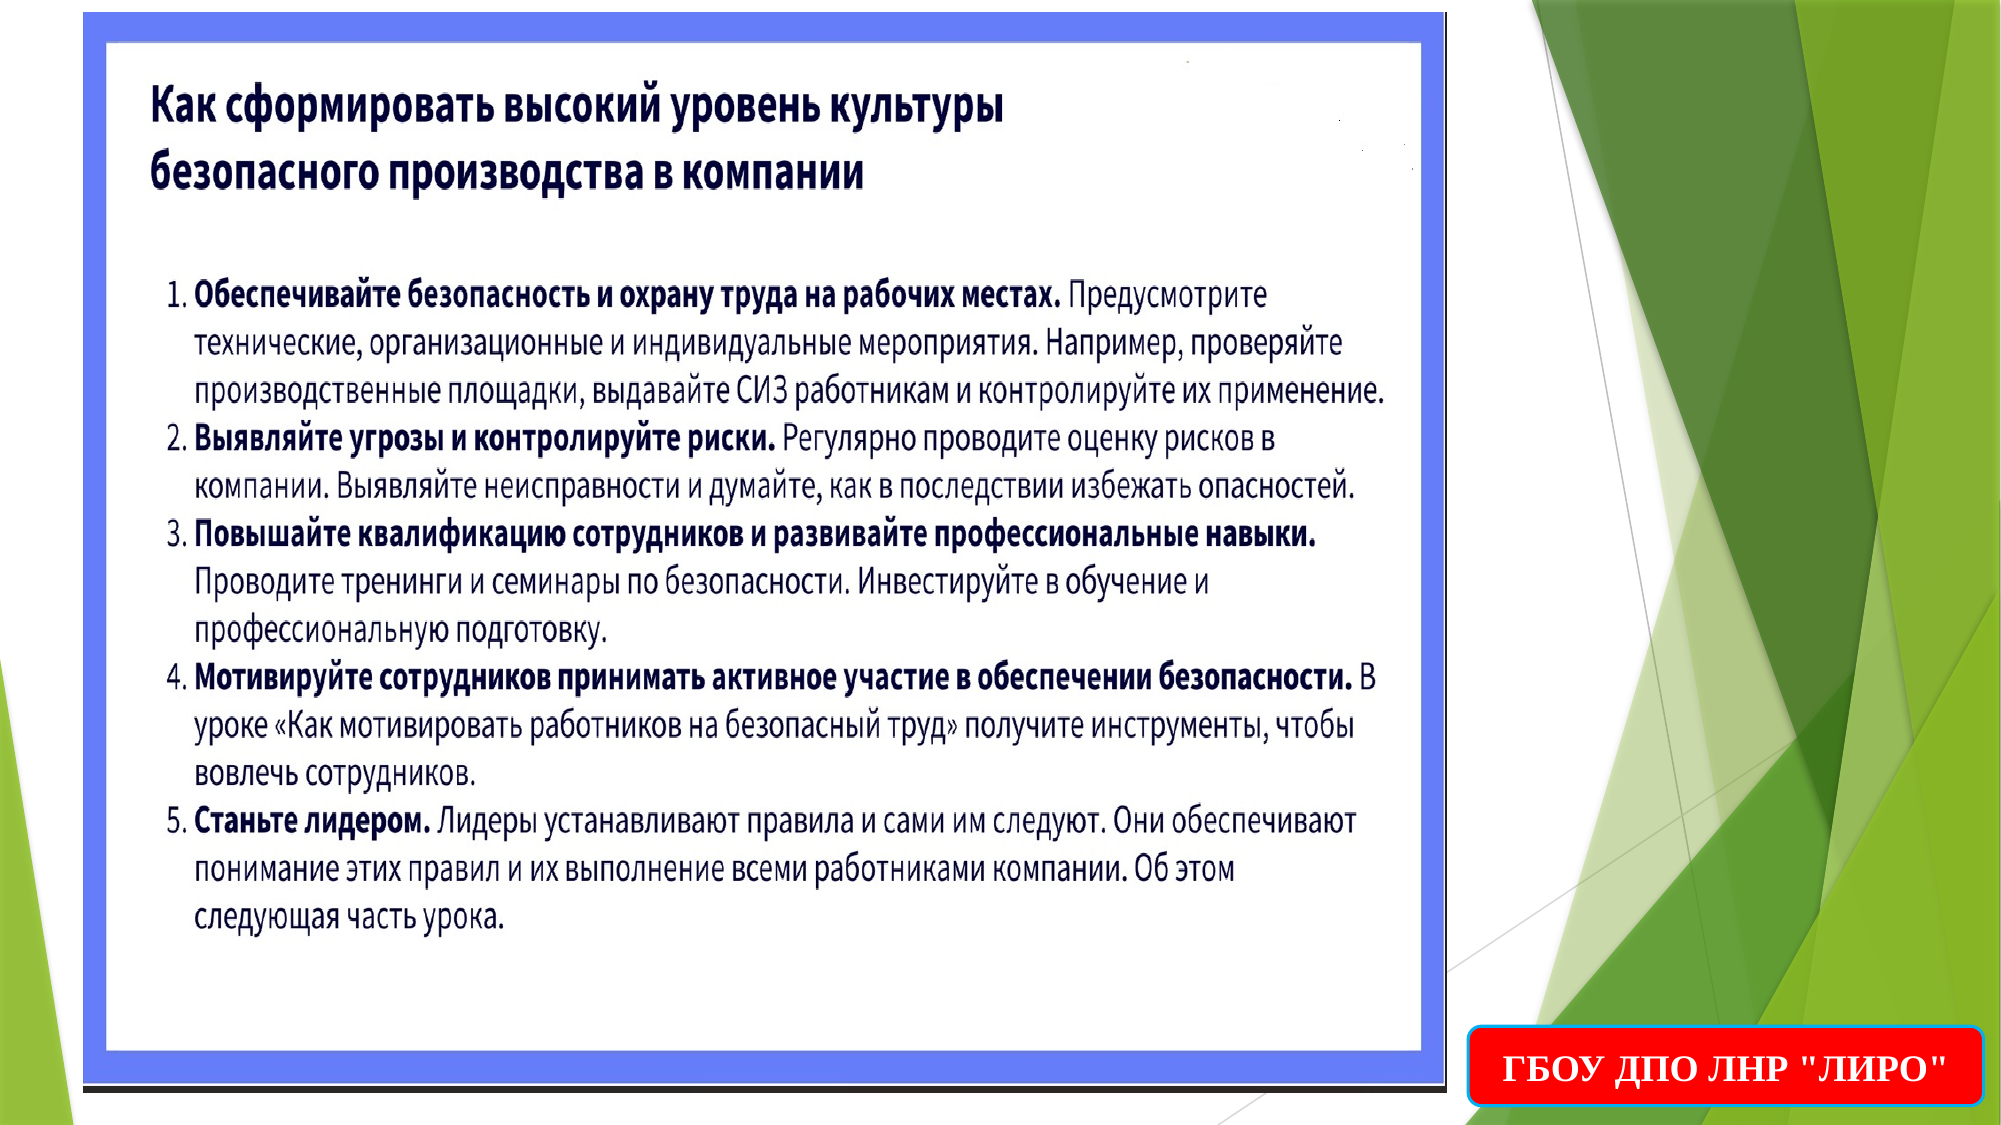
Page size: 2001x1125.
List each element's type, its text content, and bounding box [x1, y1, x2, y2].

picture [83, 11, 1447, 1094]
text_box ГБОУ ДПО ЛНР "ЛИРО" [1466, 1024, 1986, 1108]
